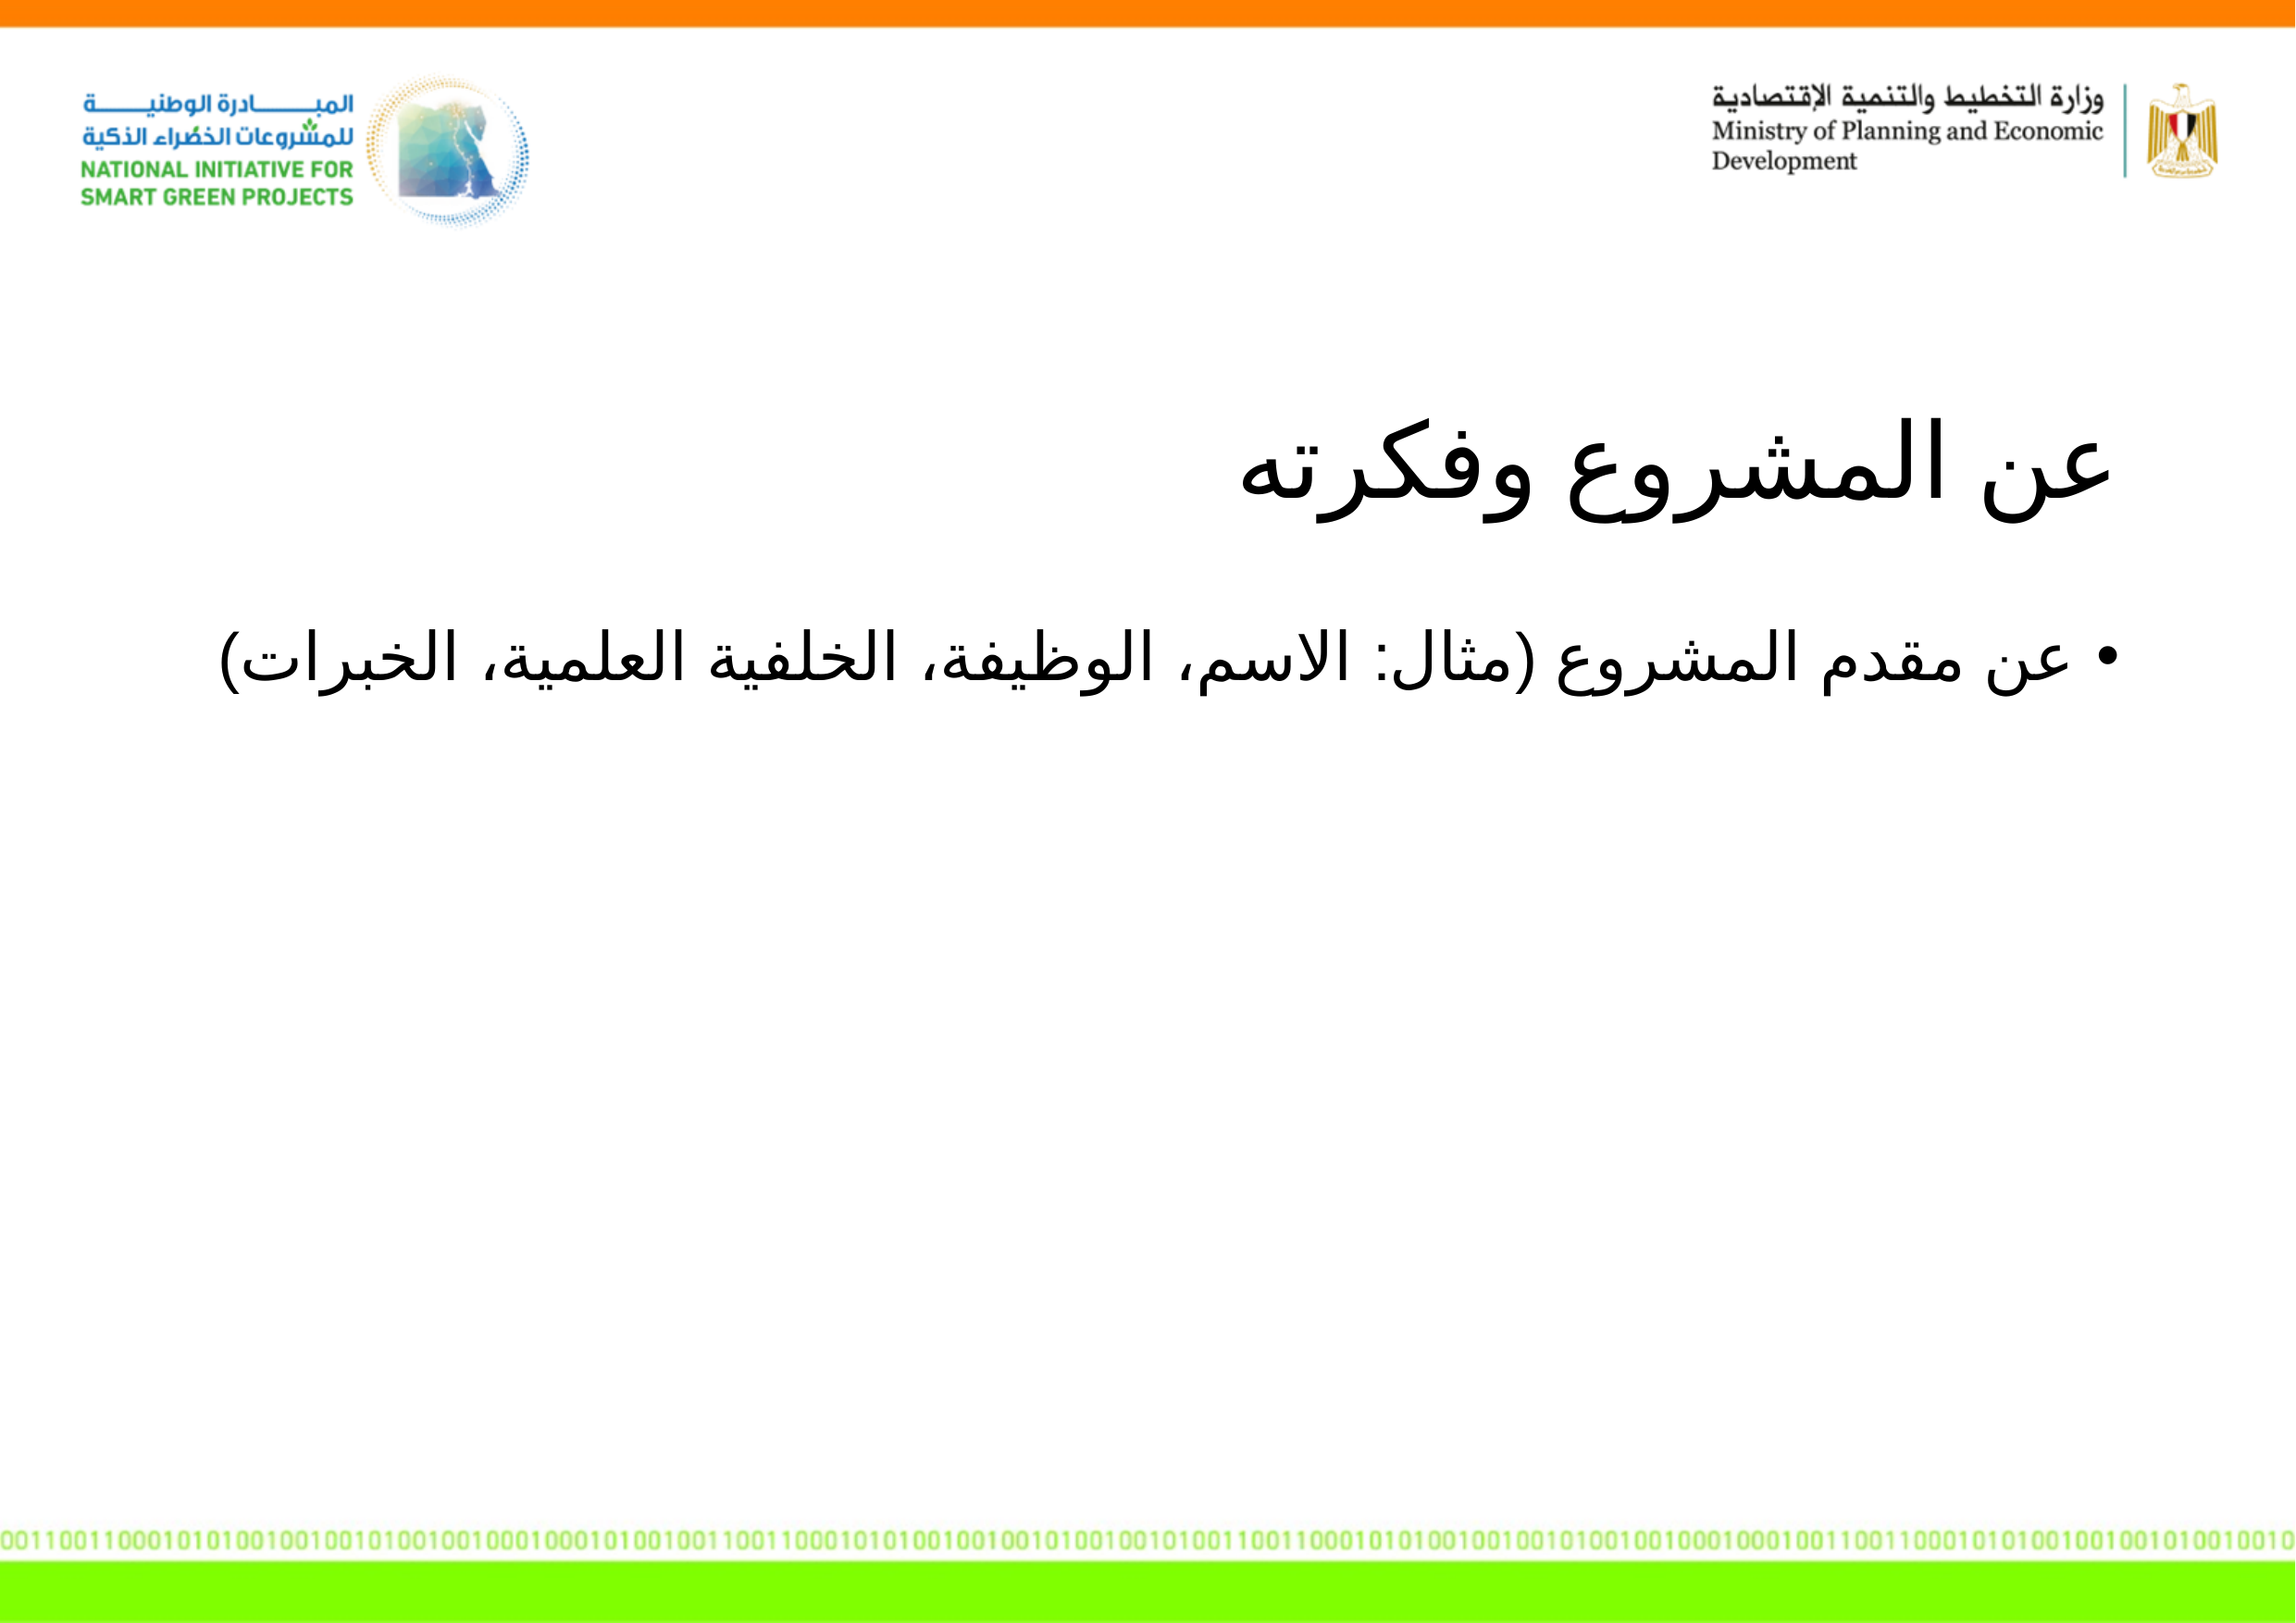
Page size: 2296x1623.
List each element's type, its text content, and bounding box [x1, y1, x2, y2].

text_box عن المشروع وفكرته [157, 339, 2138, 589]
picture [0, 0, 2296, 1623]
text_box عن مقدم المشروع (مثال: الاسم، الوظيفة، الخلفية العلمية، الخبرات) [157, 614, 2138, 1434]
